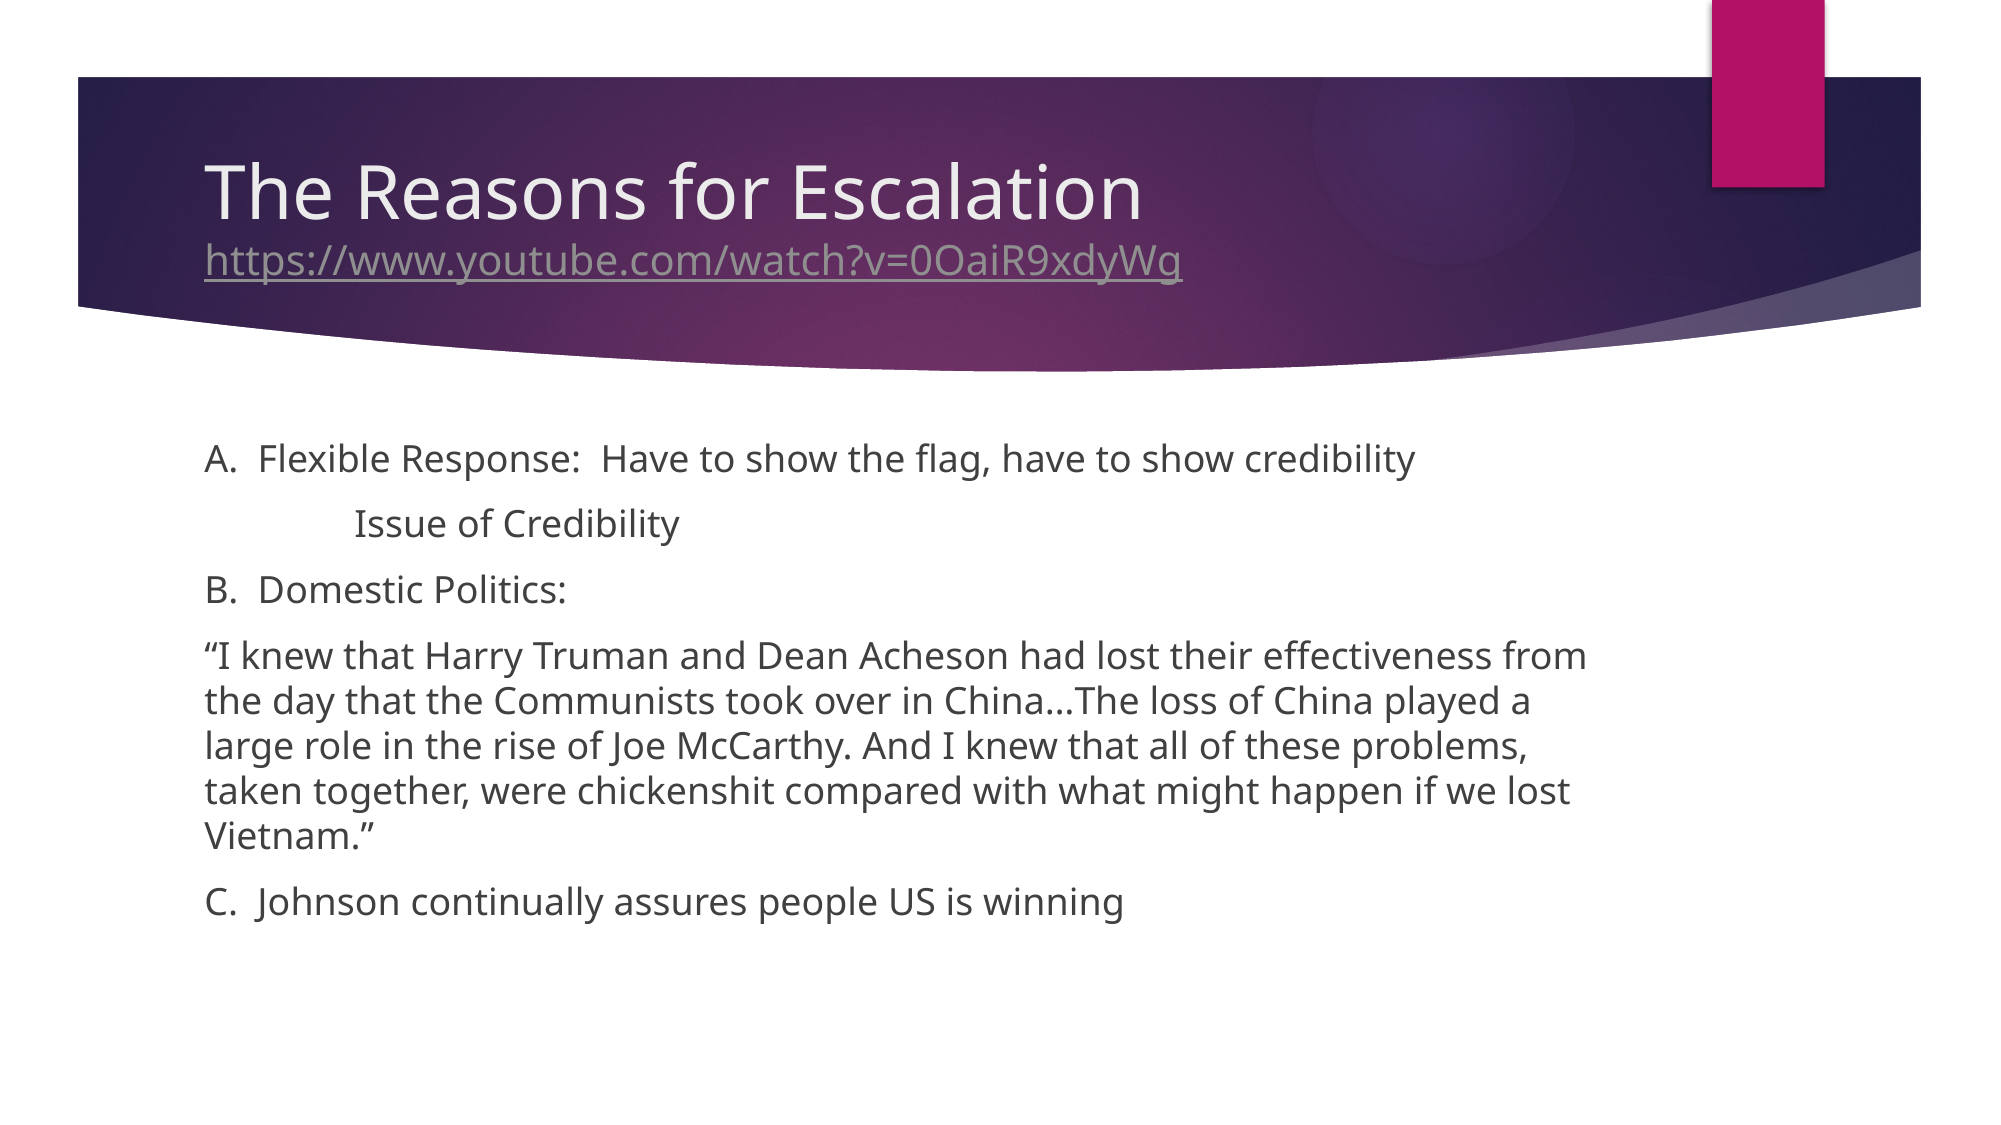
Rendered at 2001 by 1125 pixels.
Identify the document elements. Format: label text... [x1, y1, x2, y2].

title The Reasons for Escalation https://www.youtube.com/watch?v=0OaiR9xdyWg [189, 159, 1627, 276]
list A. Flexible Response: Have to show the flag, have to show credibility Issue of Credibility B. Domestic Politics: “I knew that Harry Truman and Dean Acheson had lost their effectiveness from the day that the Communists took over in China…The loss of China played a large role in the rise of Joe McCarthy. And I knew that all of these problems, taken together, were chickenshit compared with what might happen if we lost Vietnam.” C. Johnson continually assures people US is winning [189, 427, 1638, 988]
